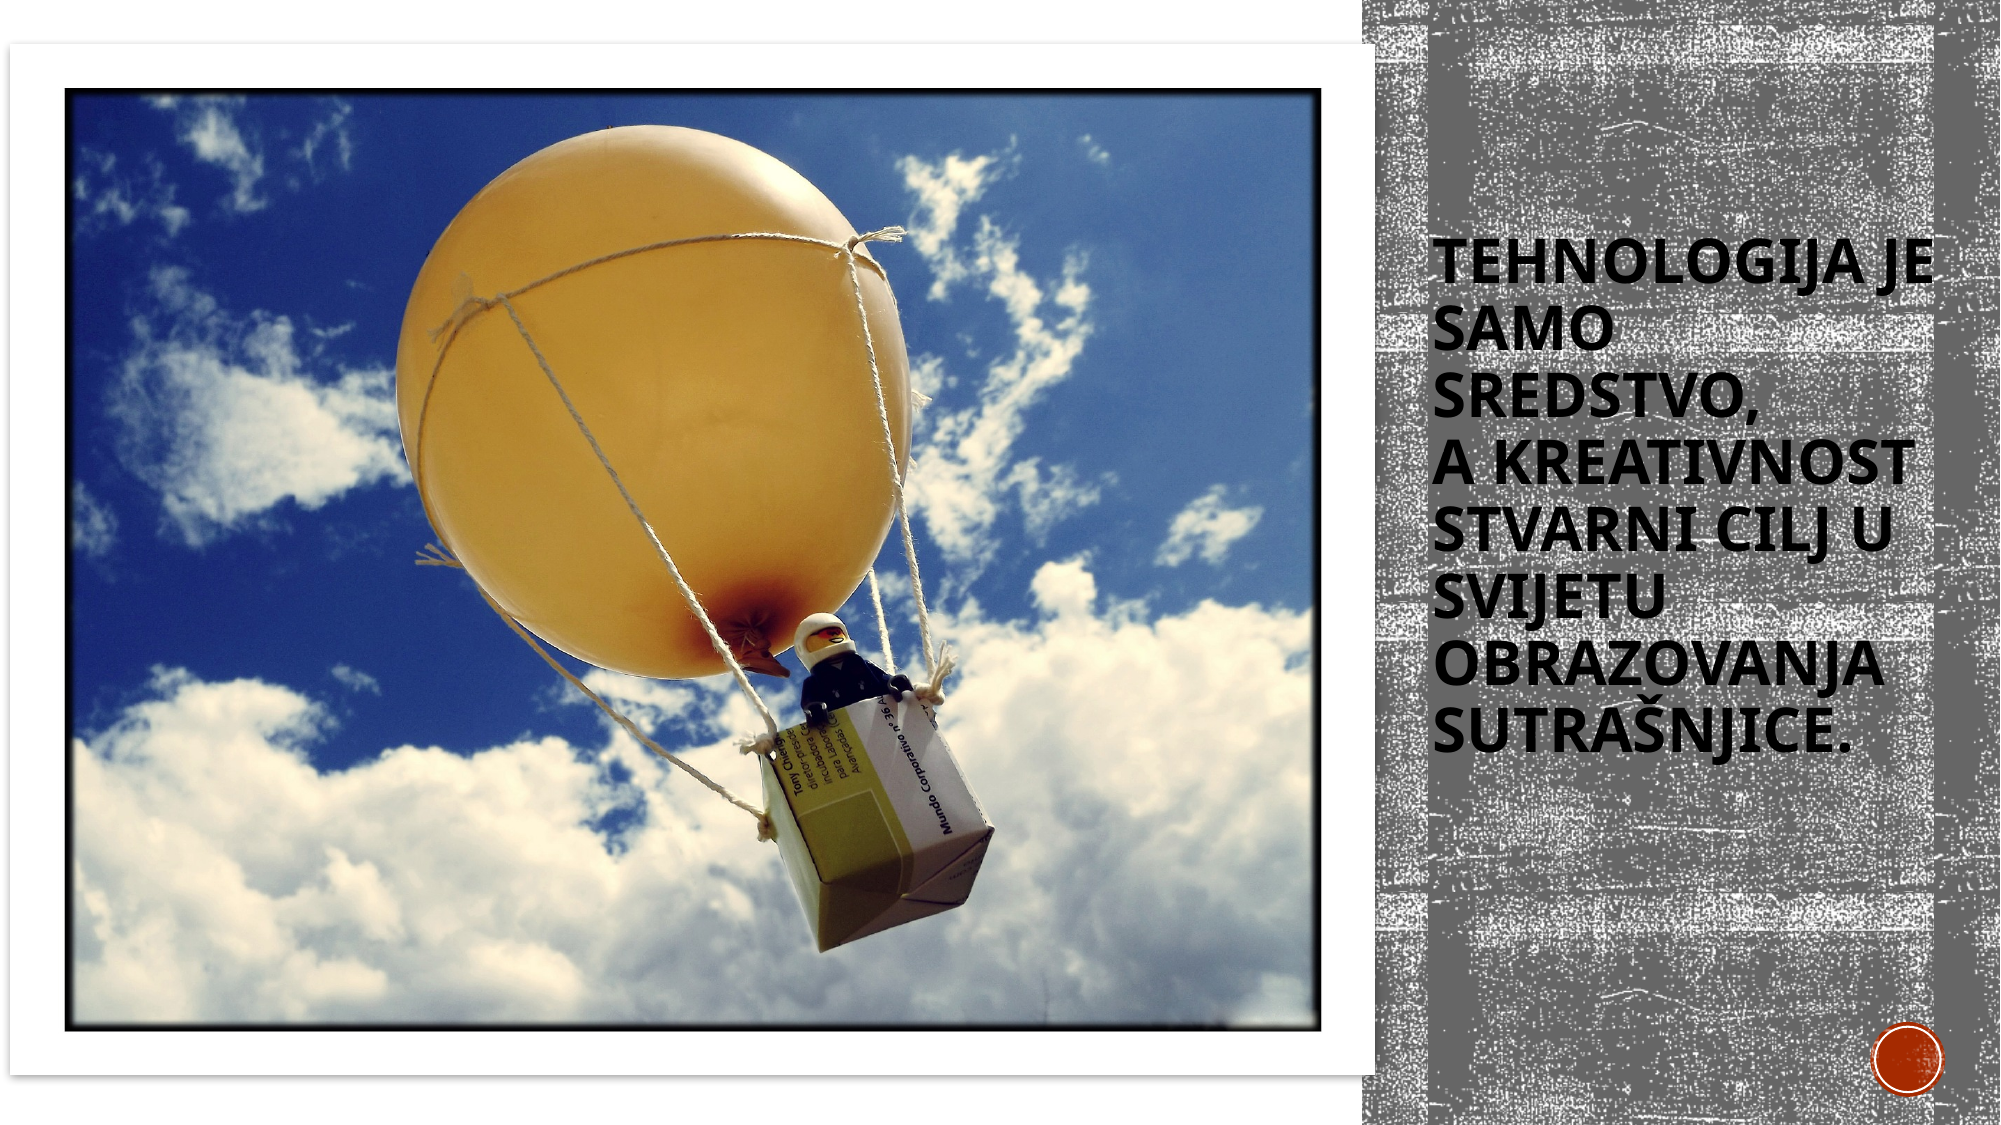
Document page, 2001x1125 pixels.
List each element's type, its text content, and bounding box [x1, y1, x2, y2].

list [29, 63, 1357, 1057]
title TEHNOLOGIJA JE SAMO SREDSTVO, a KREATIVNOST STVARNI CILJ U SVIJETU OBRAZOVANJA SUTRAŠNJICE. [1417, 172, 1953, 848]
